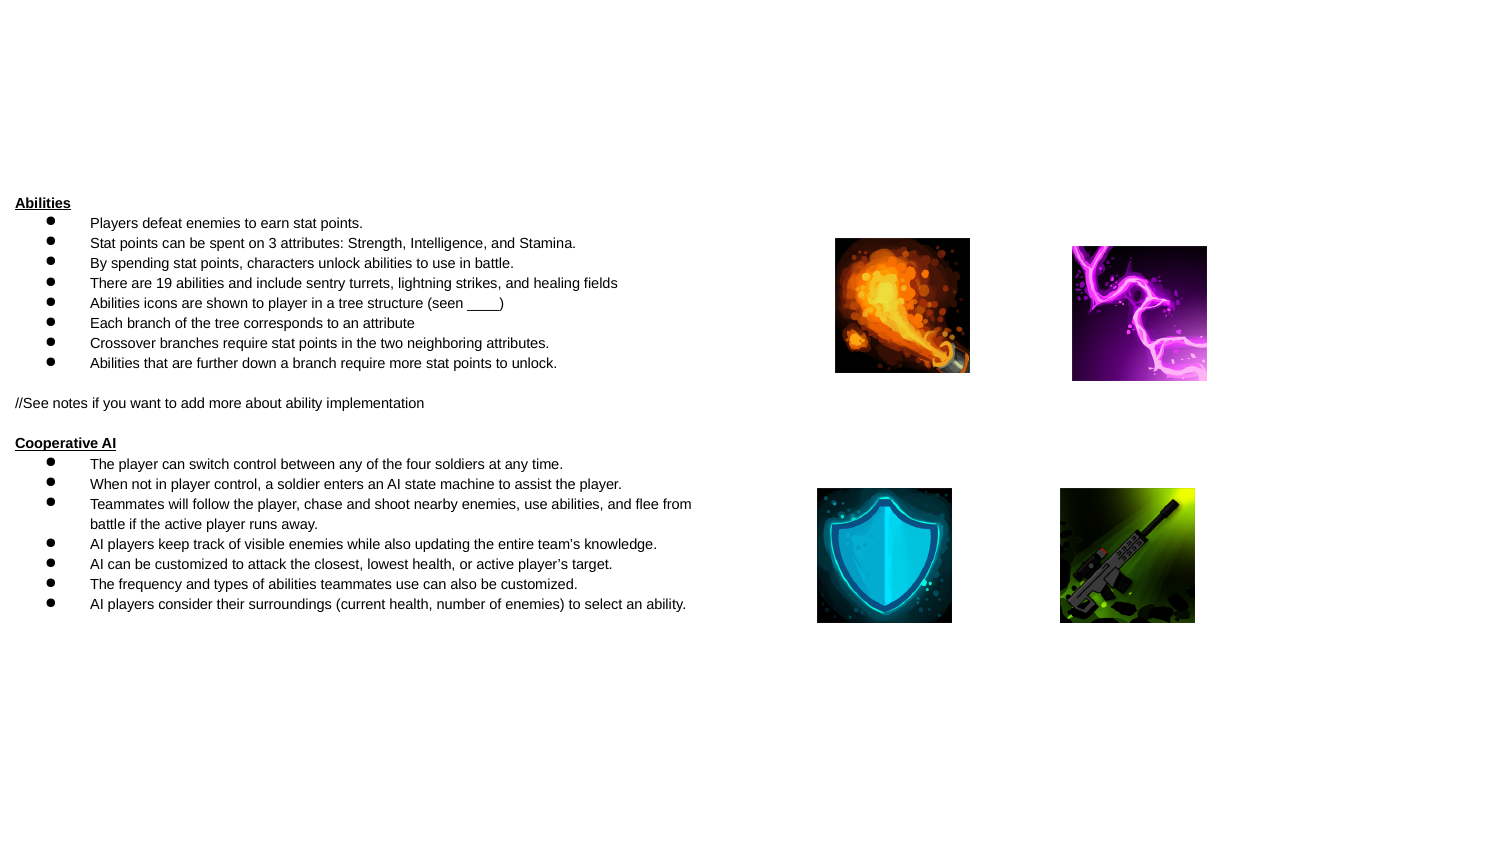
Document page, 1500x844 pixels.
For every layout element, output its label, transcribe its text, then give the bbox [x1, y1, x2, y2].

picture [817, 488, 952, 623]
picture [1060, 488, 1195, 623]
picture [835, 238, 971, 373]
text_box Abilities Players defeat enemies to earn stat points. Stat points can be spent on 3 attributes: Strength, Intelligence, and Stamina. By spending stat points, characters unlock abilities to use in battle. There are 19 abilities and include sentry turrets, lightning strikes, and healing fields Abilities icons are shown to player in a tree structure (seen ____) Each branch of the tree corresponds to an attribute Crossover branches require stat points in the two neighboring attributes. Abilities that are further down a branch require more stat points to unlock. //See notes if you want to add more about ability implementation Cooperative AI The player can switch control between any of the four soldiers at any time. When not in player control, a soldier enters an AI state machine to assist the player. Teammates will follow the player, chase and shoot nearby enemies, use abilities, and flee from battle if the active player runs away. AI players keep track of visible enemies while also updating the entire team’s knowledge. AI can be customized to attack the closest, lowest health, or active player’s target. The frequency and types of abilities teammates use can also be customized. AI players consider their surroundings (current health, number of enemies) to select an ability. [0, 26, 715, 797]
picture [1072, 246, 1207, 382]
